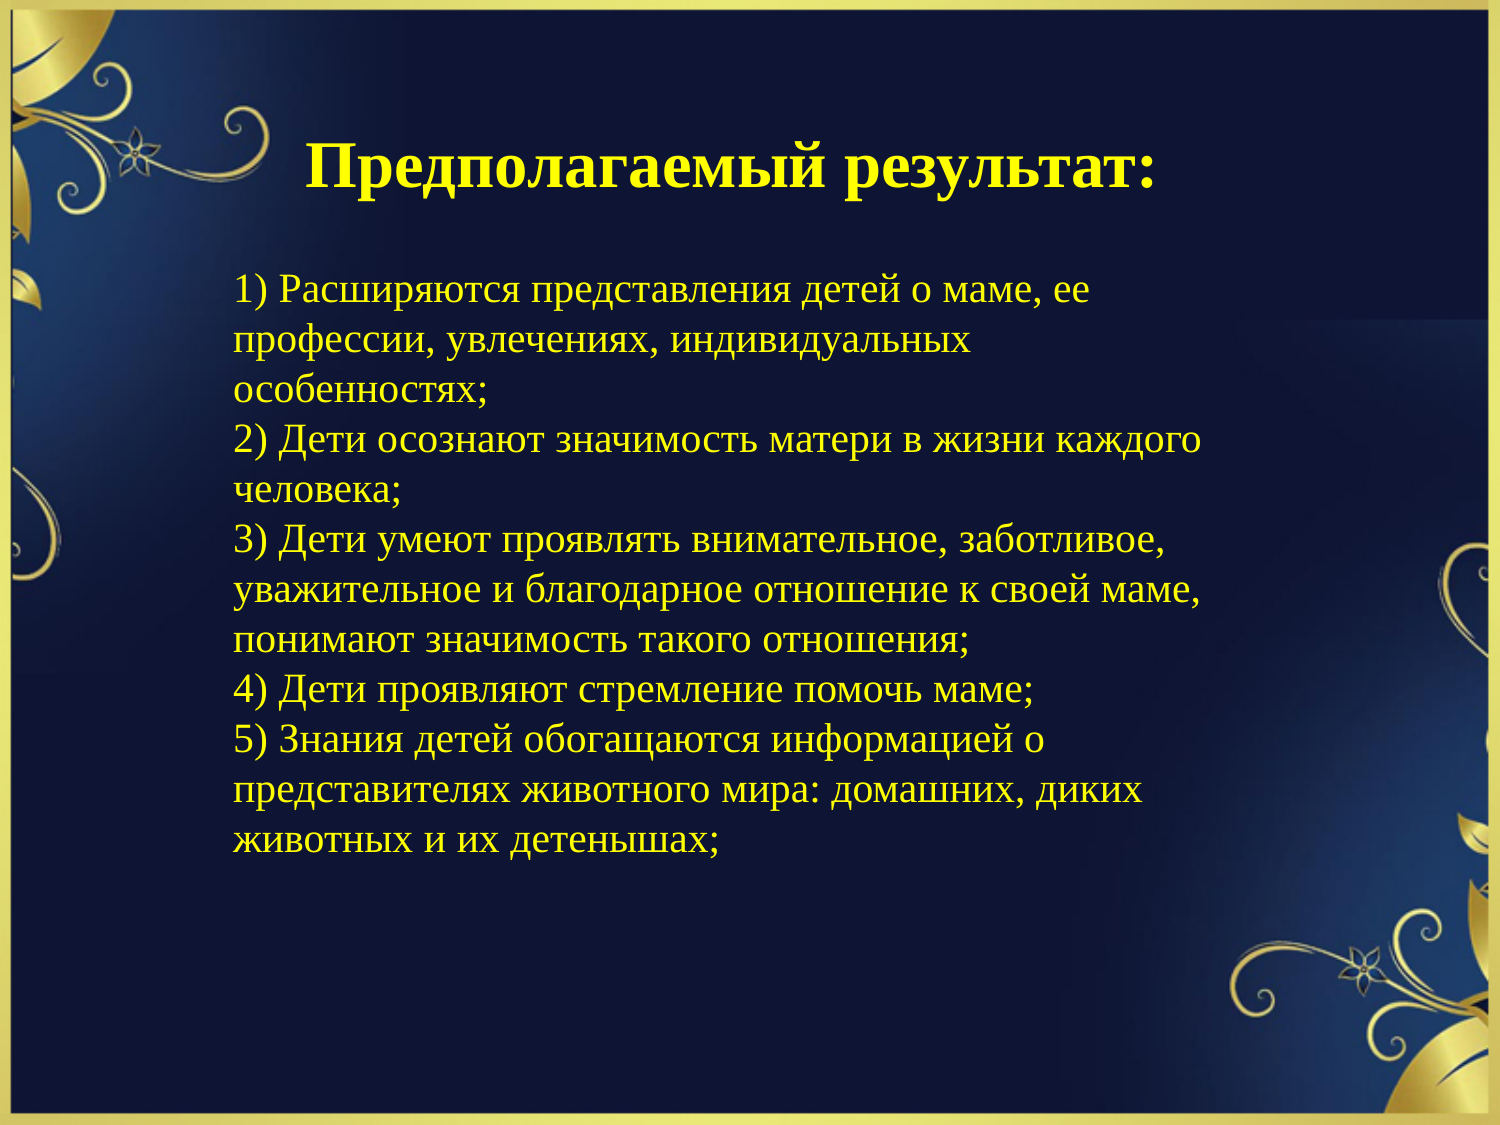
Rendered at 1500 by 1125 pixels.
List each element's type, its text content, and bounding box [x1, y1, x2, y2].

picture [0, 0, 1500, 1125]
text_box Предполагаемый результат: 1) Расширяются представления детей о маме, ее профессии, увлечениях, индивидуальных особенностях; 2) Дети осознают значимость матери в жизни каждого человека; 3) Дети умеют проявлять внимательное, заботливое, уважительное и благодарное отношение к своей маме, понимают значимость такого отношения; 4) Дети проявляют стремление помочь маме; 5) Знания детей обогащаются информацией о представителях животного мира: домашних, диких животных и их детенышах; [218, 113, 1247, 919]
